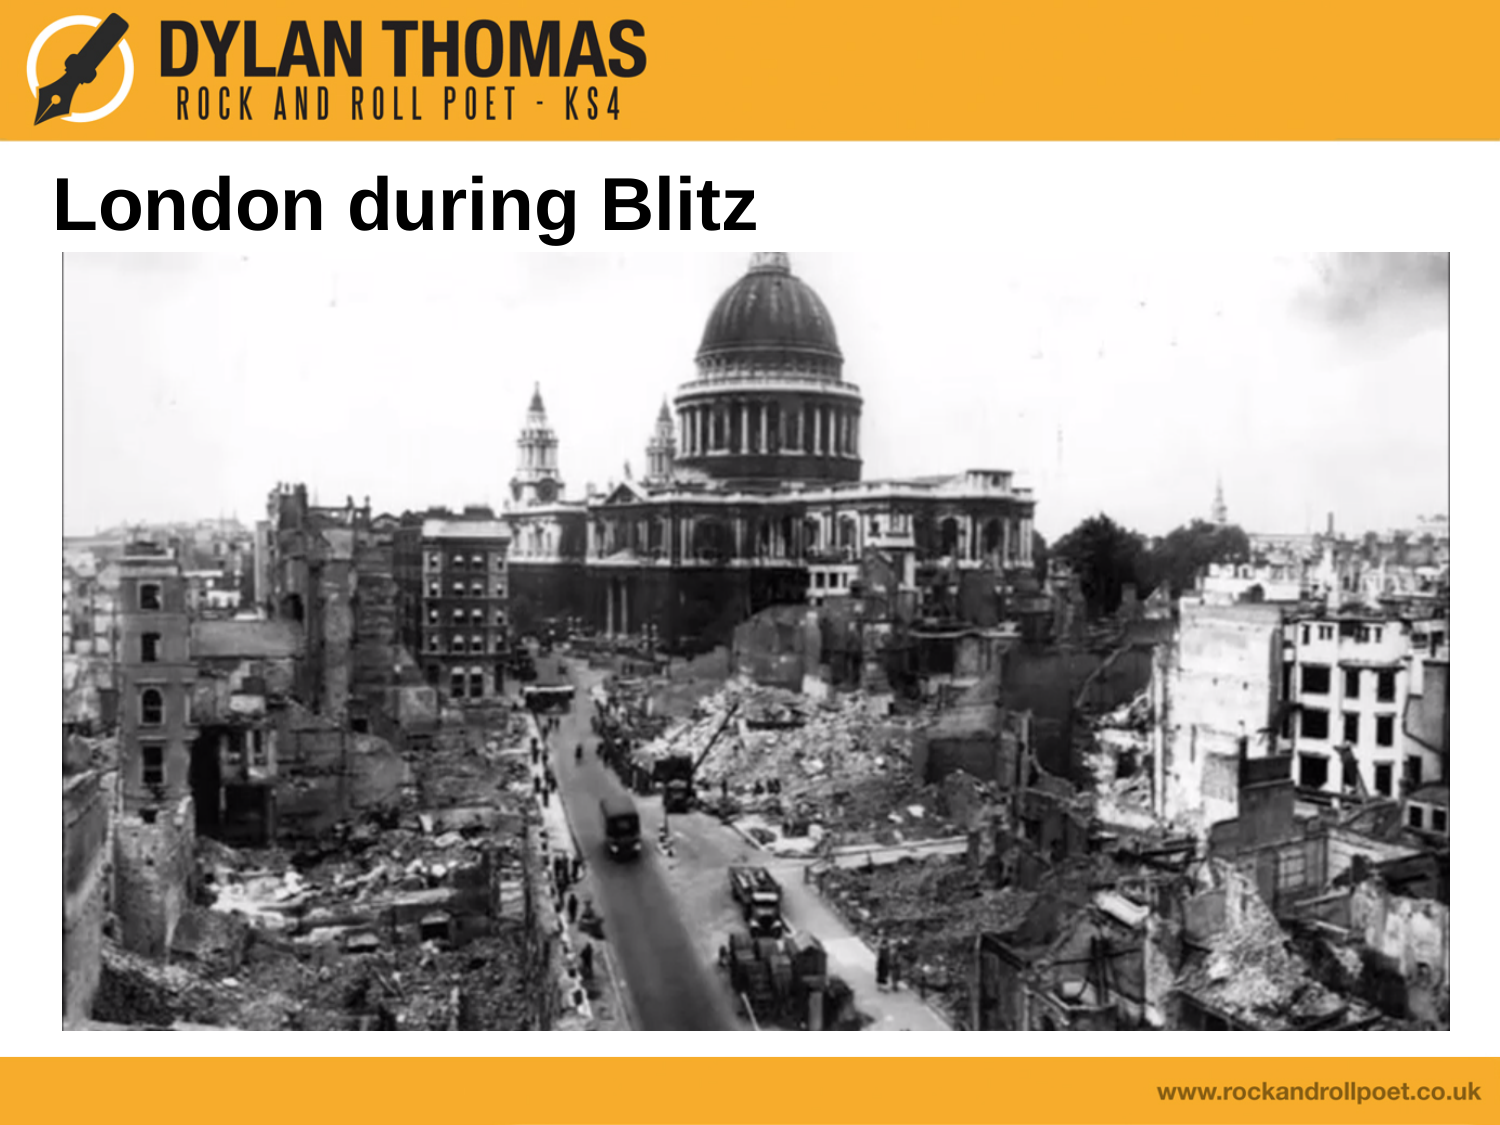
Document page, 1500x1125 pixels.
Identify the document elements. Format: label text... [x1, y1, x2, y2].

picture [0, 0, 1500, 1125]
title London during Blitz [37, 137, 1413, 263]
